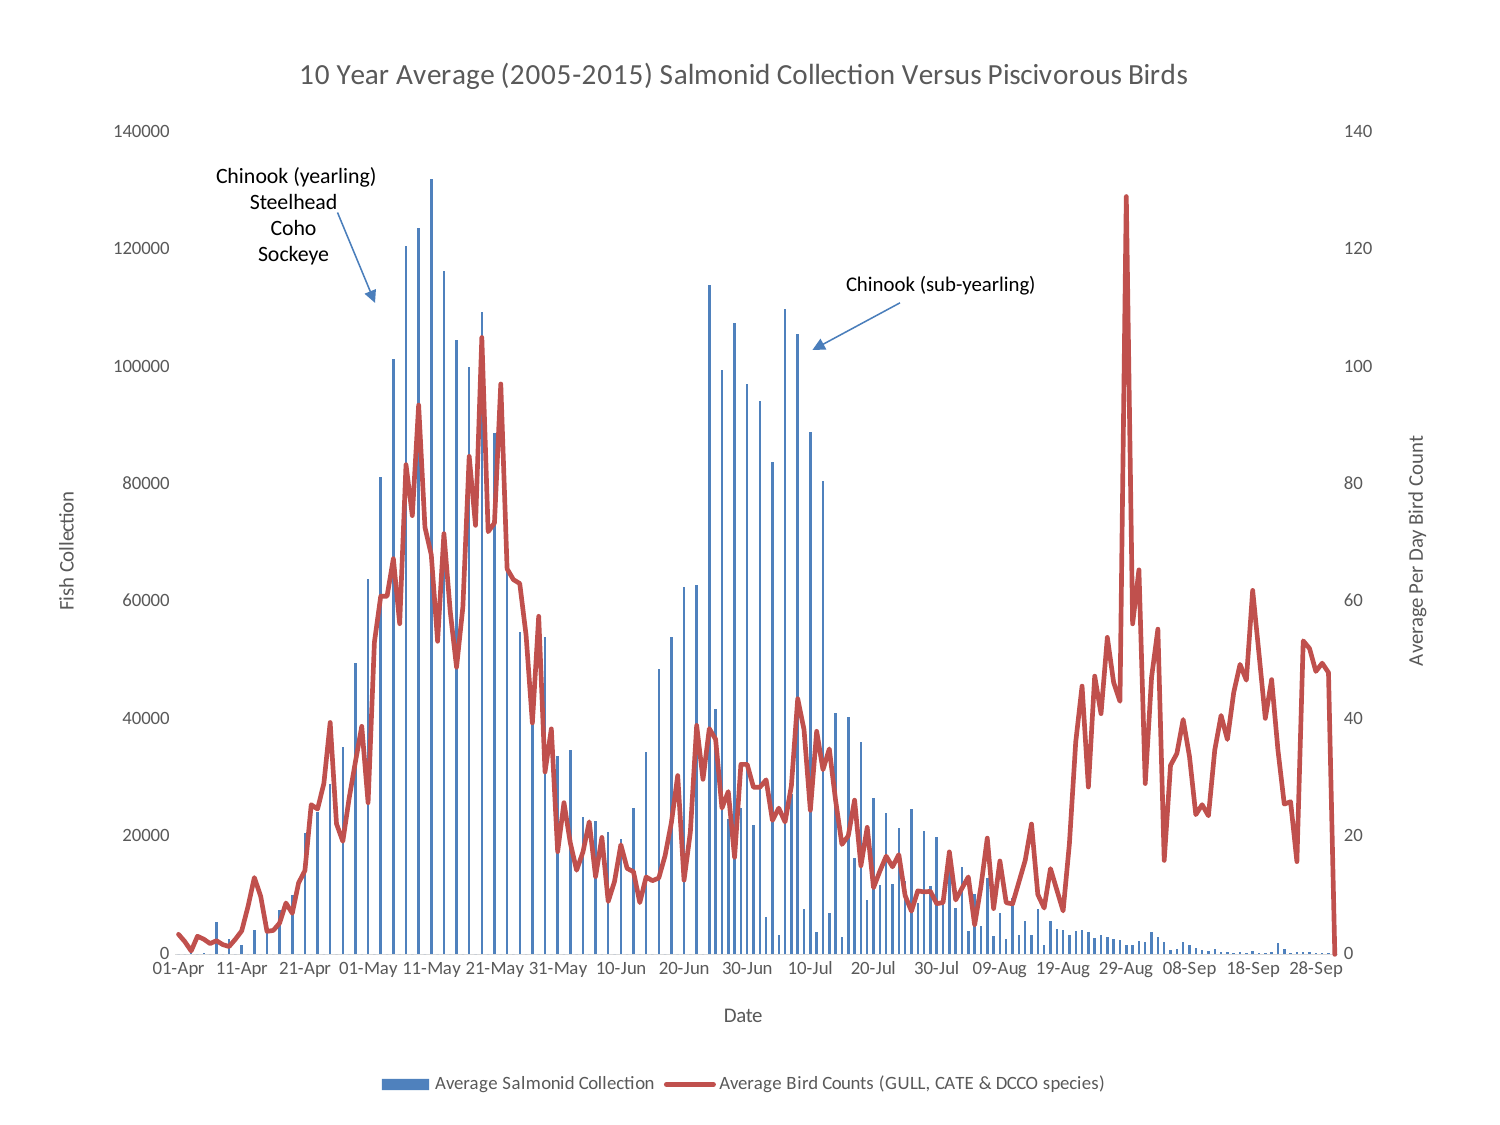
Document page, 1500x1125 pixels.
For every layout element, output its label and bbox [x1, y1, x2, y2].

text_box [812, 302, 901, 351]
chart [24, 24, 1463, 1101]
text_box [337, 212, 376, 304]
